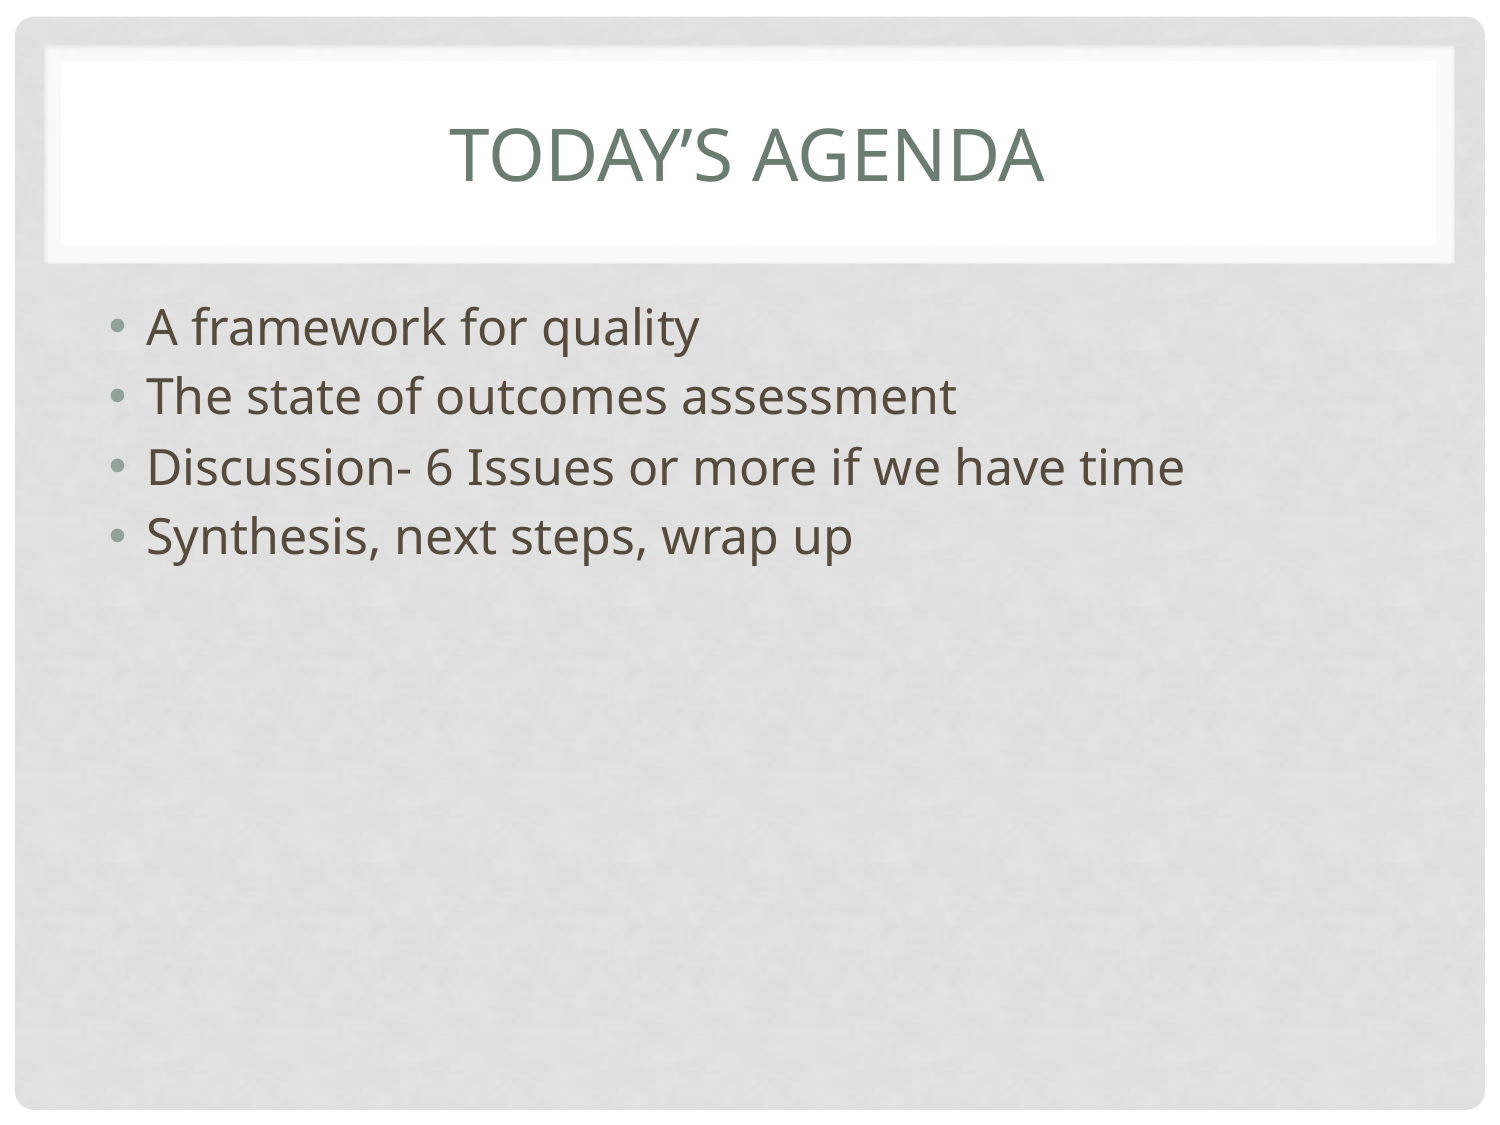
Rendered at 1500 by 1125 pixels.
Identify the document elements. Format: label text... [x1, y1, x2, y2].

list A framework for quality The state of outcomes assessment Discussion- 6 Issues or more if we have time Synthesis, next steps, wrap up [75, 287, 1425, 1005]
title Today’s agenda [69, 66, 1425, 238]
